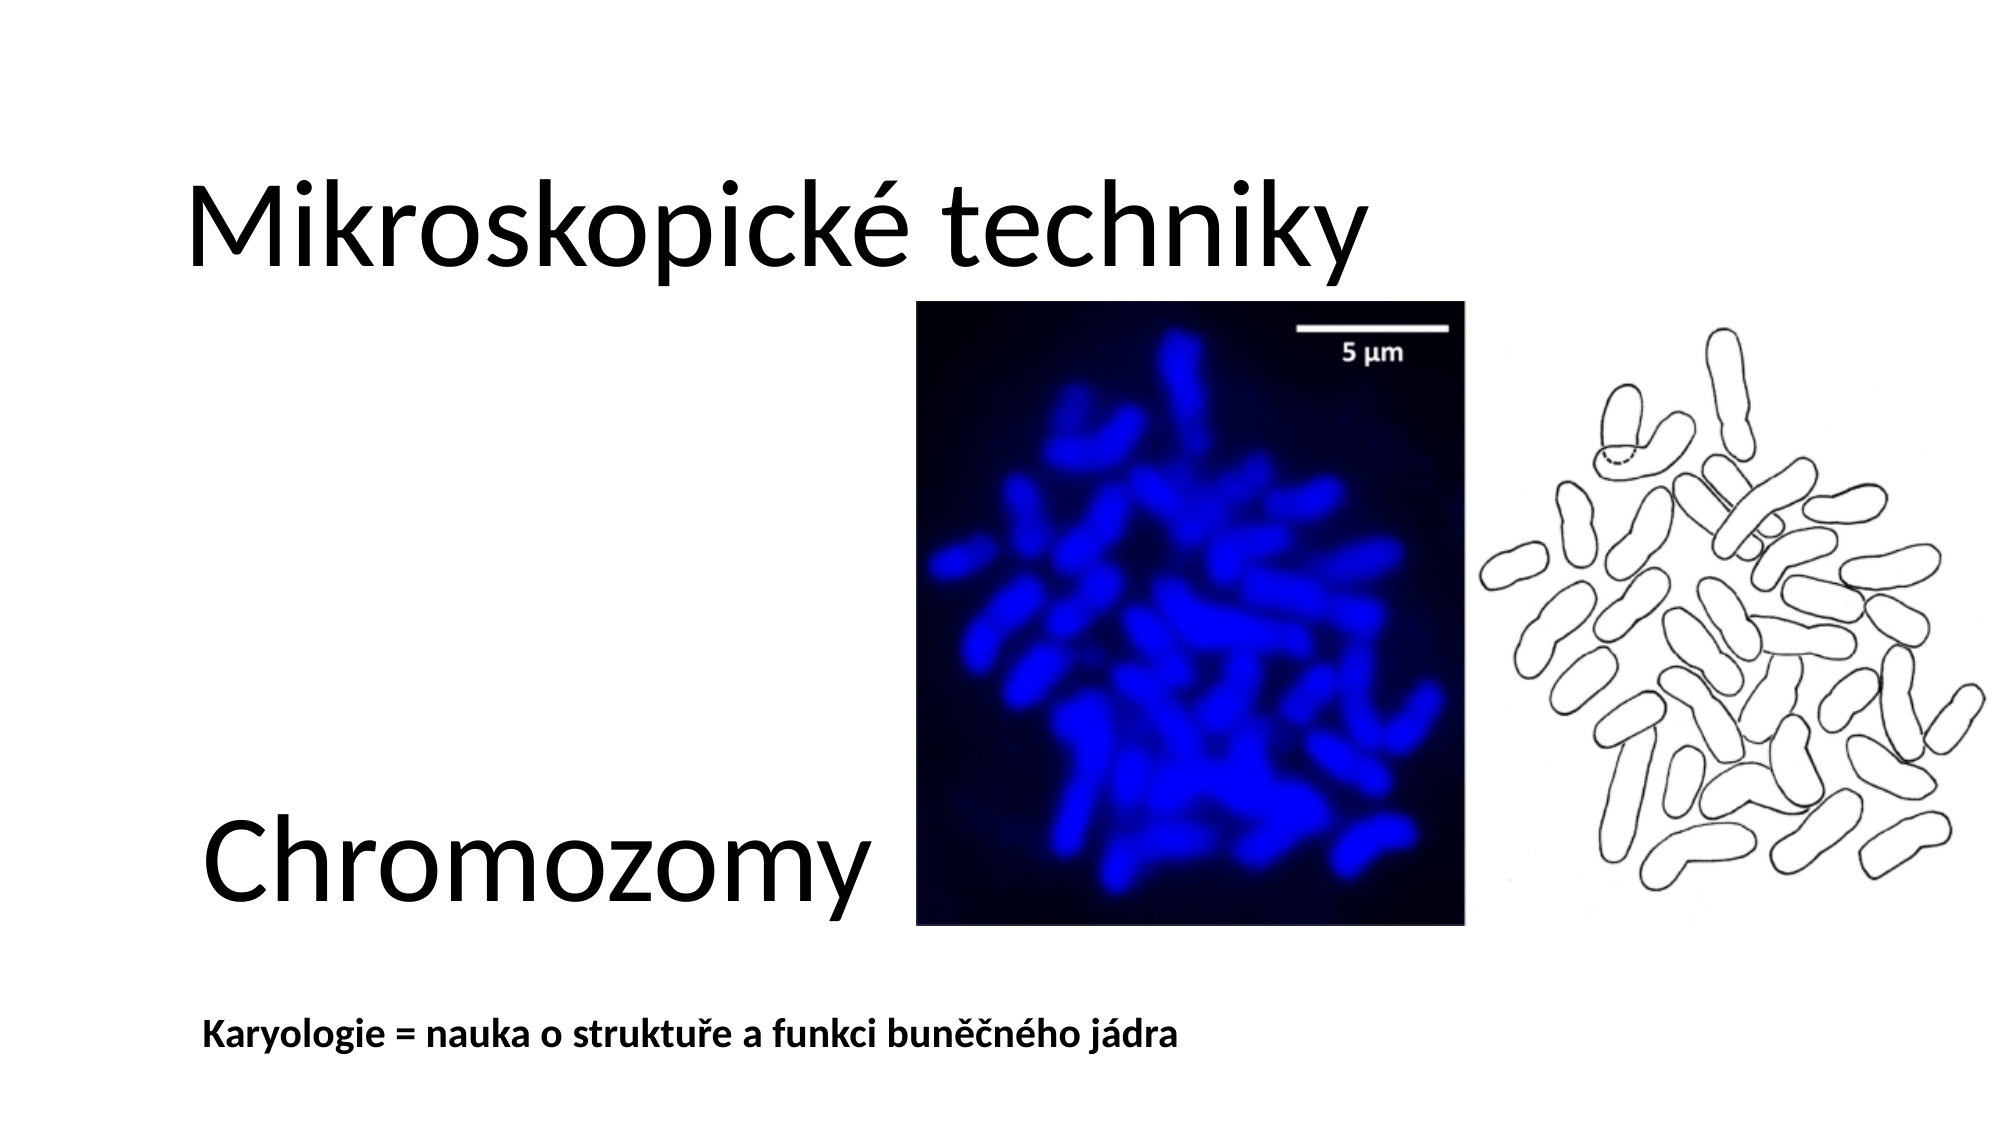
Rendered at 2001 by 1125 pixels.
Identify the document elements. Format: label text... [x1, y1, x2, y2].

picture [916, 301, 1987, 926]
title Mikroskopické techniky [27, 29, 1528, 422]
text_box Karyologie = nauka o struktuře a funkci buněčného jádra [187, 998, 1237, 1114]
text_box Chromozomy [187, 665, 1688, 1057]
